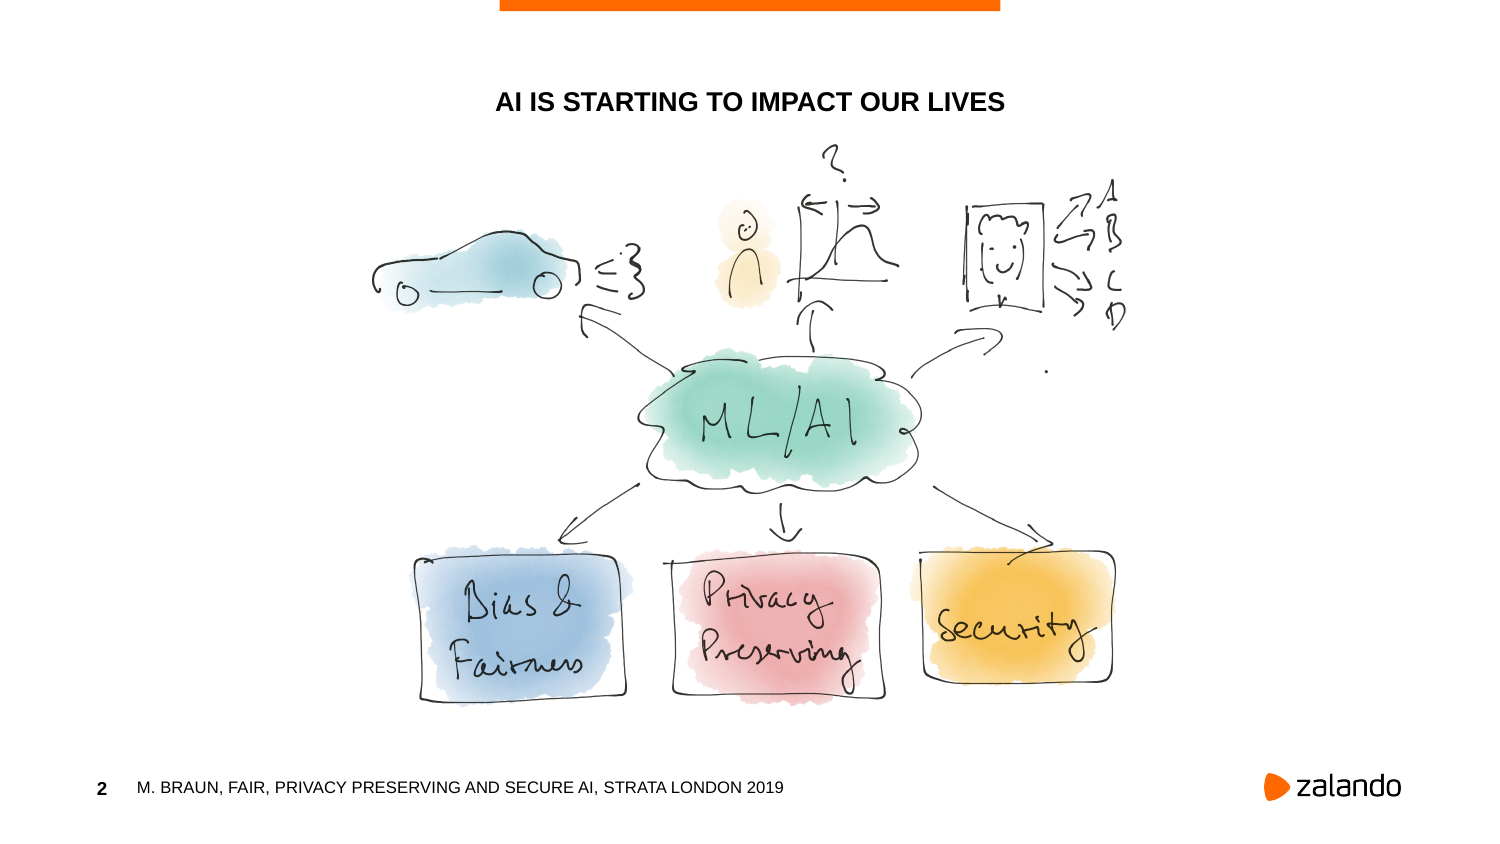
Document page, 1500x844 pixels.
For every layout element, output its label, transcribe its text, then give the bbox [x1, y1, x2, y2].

picture [355, 135, 1145, 709]
picture [1264, 773, 1401, 801]
list M. BRAUN, FAIR, PRIVACY PRESERVING AND SECURE AI, STRATA LONDON 2019 [121, 763, 1259, 813]
slide_number 2 [96, 777, 119, 799]
title AI IS STARTING TO IMPACT OUR LIVES [97, 35, 1404, 160]
